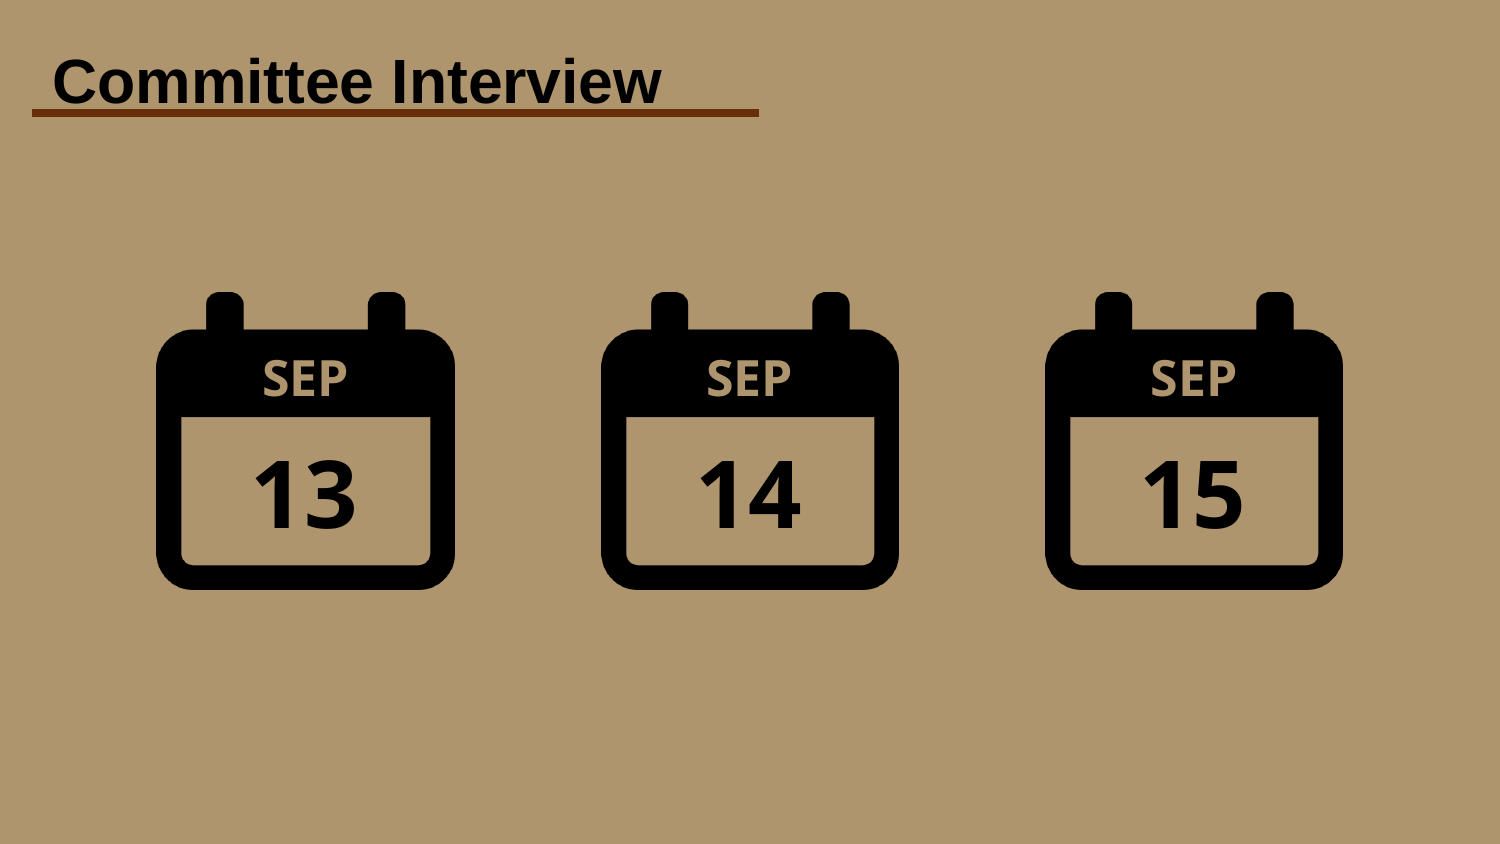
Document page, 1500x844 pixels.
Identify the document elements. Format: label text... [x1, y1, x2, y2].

text_box [32, 110, 759, 116]
title Committee Interview [41, 2, 1335, 166]
picture [1045, 292, 1344, 591]
picture [601, 292, 899, 591]
picture [156, 292, 455, 591]
